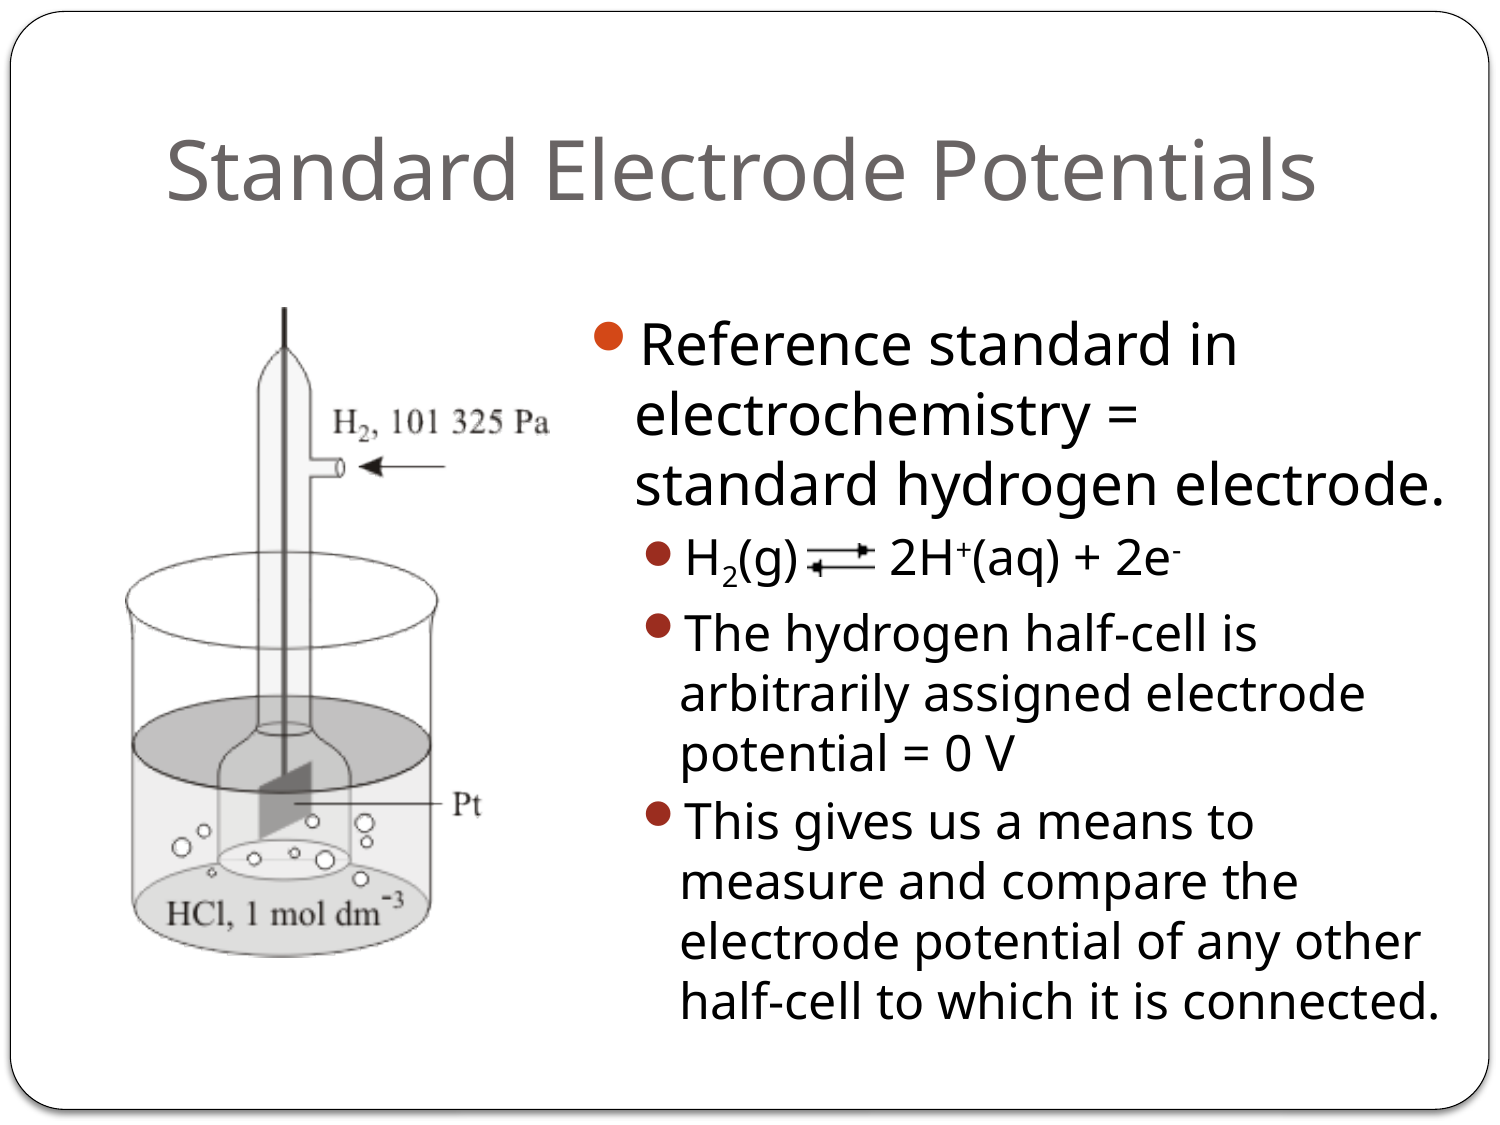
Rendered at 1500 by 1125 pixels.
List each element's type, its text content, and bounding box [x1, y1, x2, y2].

picture [124, 307, 551, 958]
picture [807, 543, 876, 577]
title Standard Electrode Potentials [150, 45, 1425, 233]
list Reference standard in electrochemistry = standard hydrogen electrode. H2(g) 2H+(aq) + 2e- The hydrogen half-cell is arbitrarily assigned electrode potential = 0 V This gives us a means to measure and compare the electrode potential of any other half-cell to which it is connected. [575, 299, 1475, 1050]
